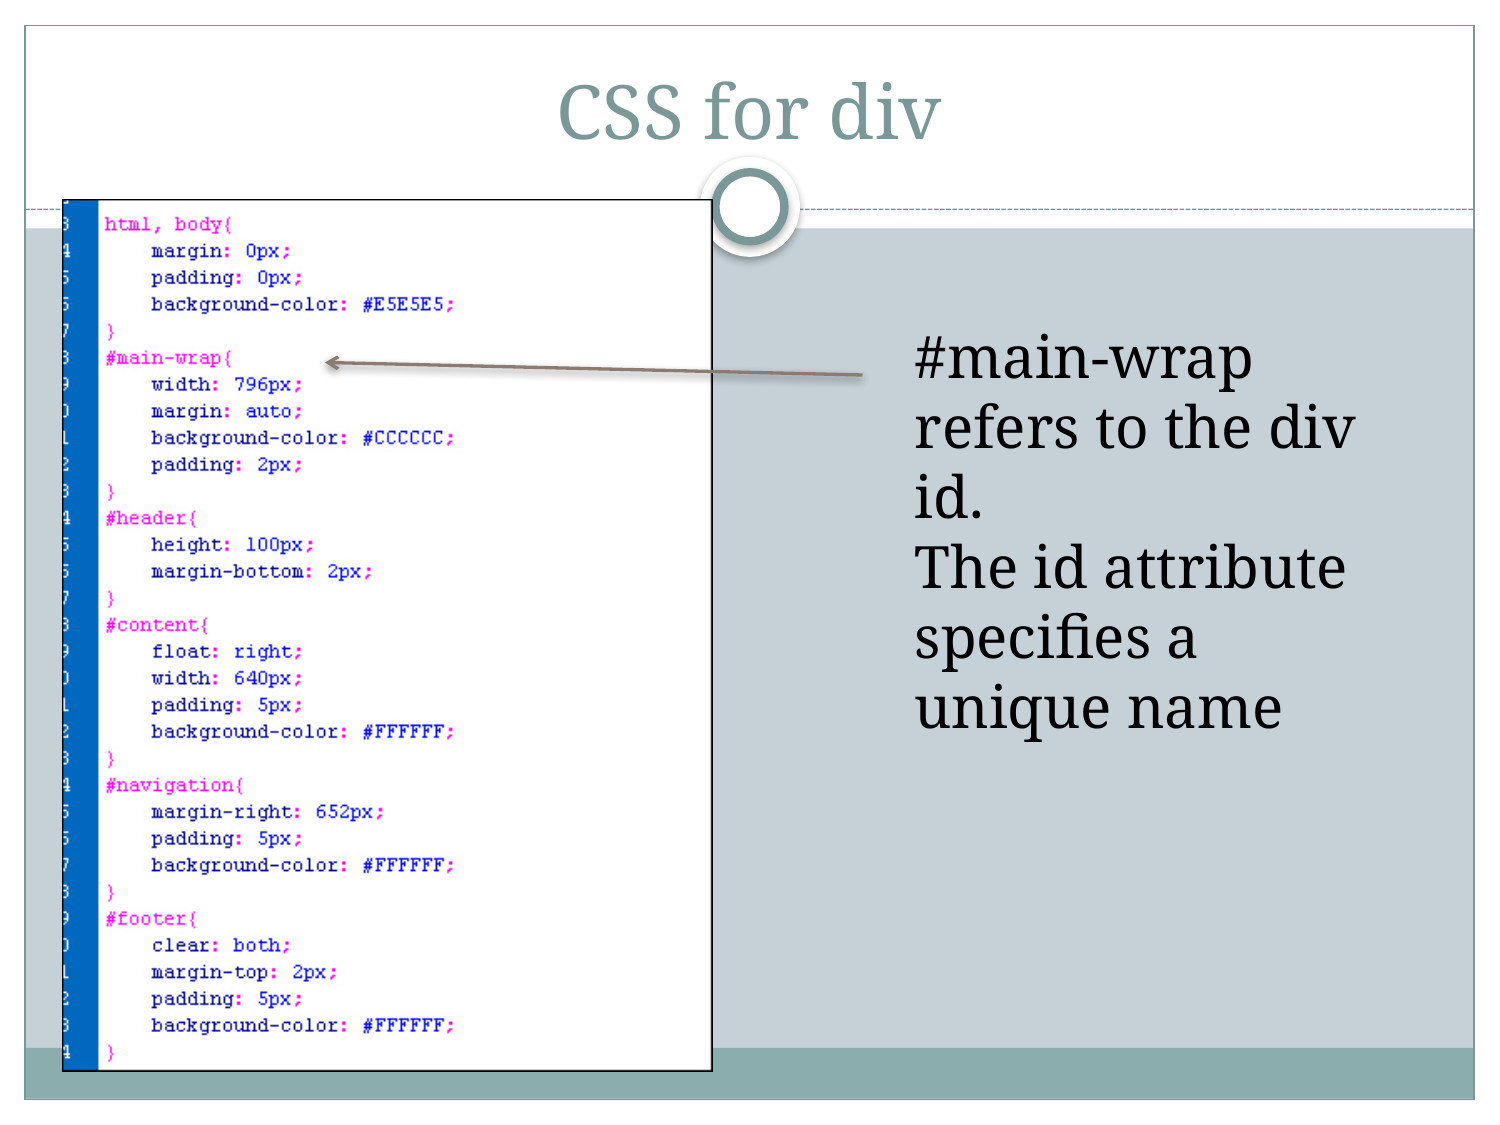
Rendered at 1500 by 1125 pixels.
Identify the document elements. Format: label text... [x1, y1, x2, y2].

title CSS for div [49, 37, 1450, 162]
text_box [324, 362, 863, 376]
text_box #main-wrap refers to the div id. The id attribute specifies a unique name [899, 312, 1425, 748]
picture [62, 199, 713, 1072]
